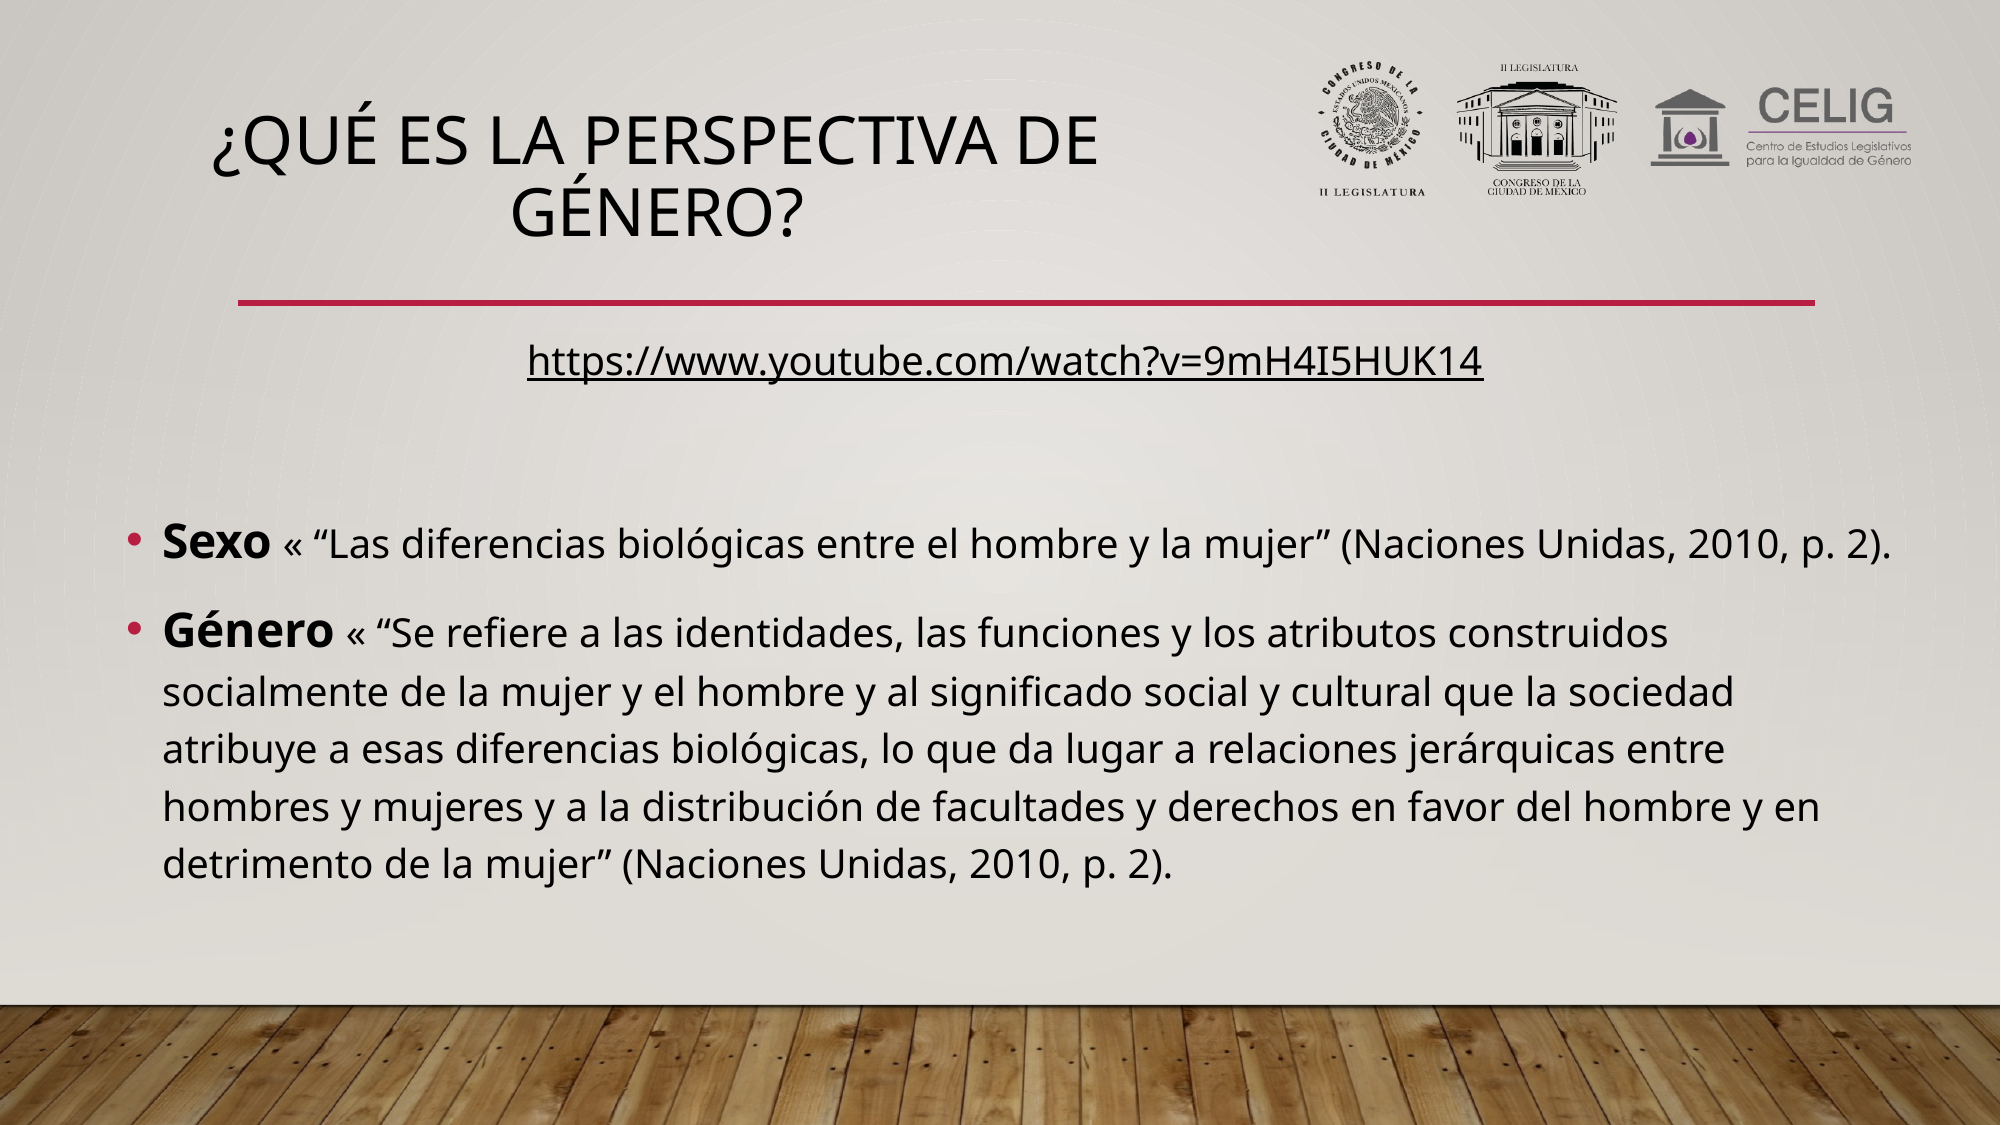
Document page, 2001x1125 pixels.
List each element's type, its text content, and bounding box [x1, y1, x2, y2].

list https://www.youtube.com/watch?v=9mH4I5HUK14 Sexo « “Las diferencias biológicas entre el hombre y la mujer” (Naciones Unidas, 2010, p. 2). Género « “Se refiere a las identidades, las funciones y los atributos construidos socialmente de la mujer y el hombre y al significado social y cultural que la sociedad atribuye a esas diferencias biológicas, lo que da lugar a relaciones jerárquicas entre hombres y mujeres y a la distribución de facultades y derechos en favor del hombre y en detrimento de la mujer” (Naciones Unidas, 2010, p. 2). [111, 316, 1911, 954]
picture [0, 1005, 2000, 1125]
picture [1317, 61, 1911, 196]
title ¿QuÉ es la perspectiva de género? [111, 99, 1204, 316]
